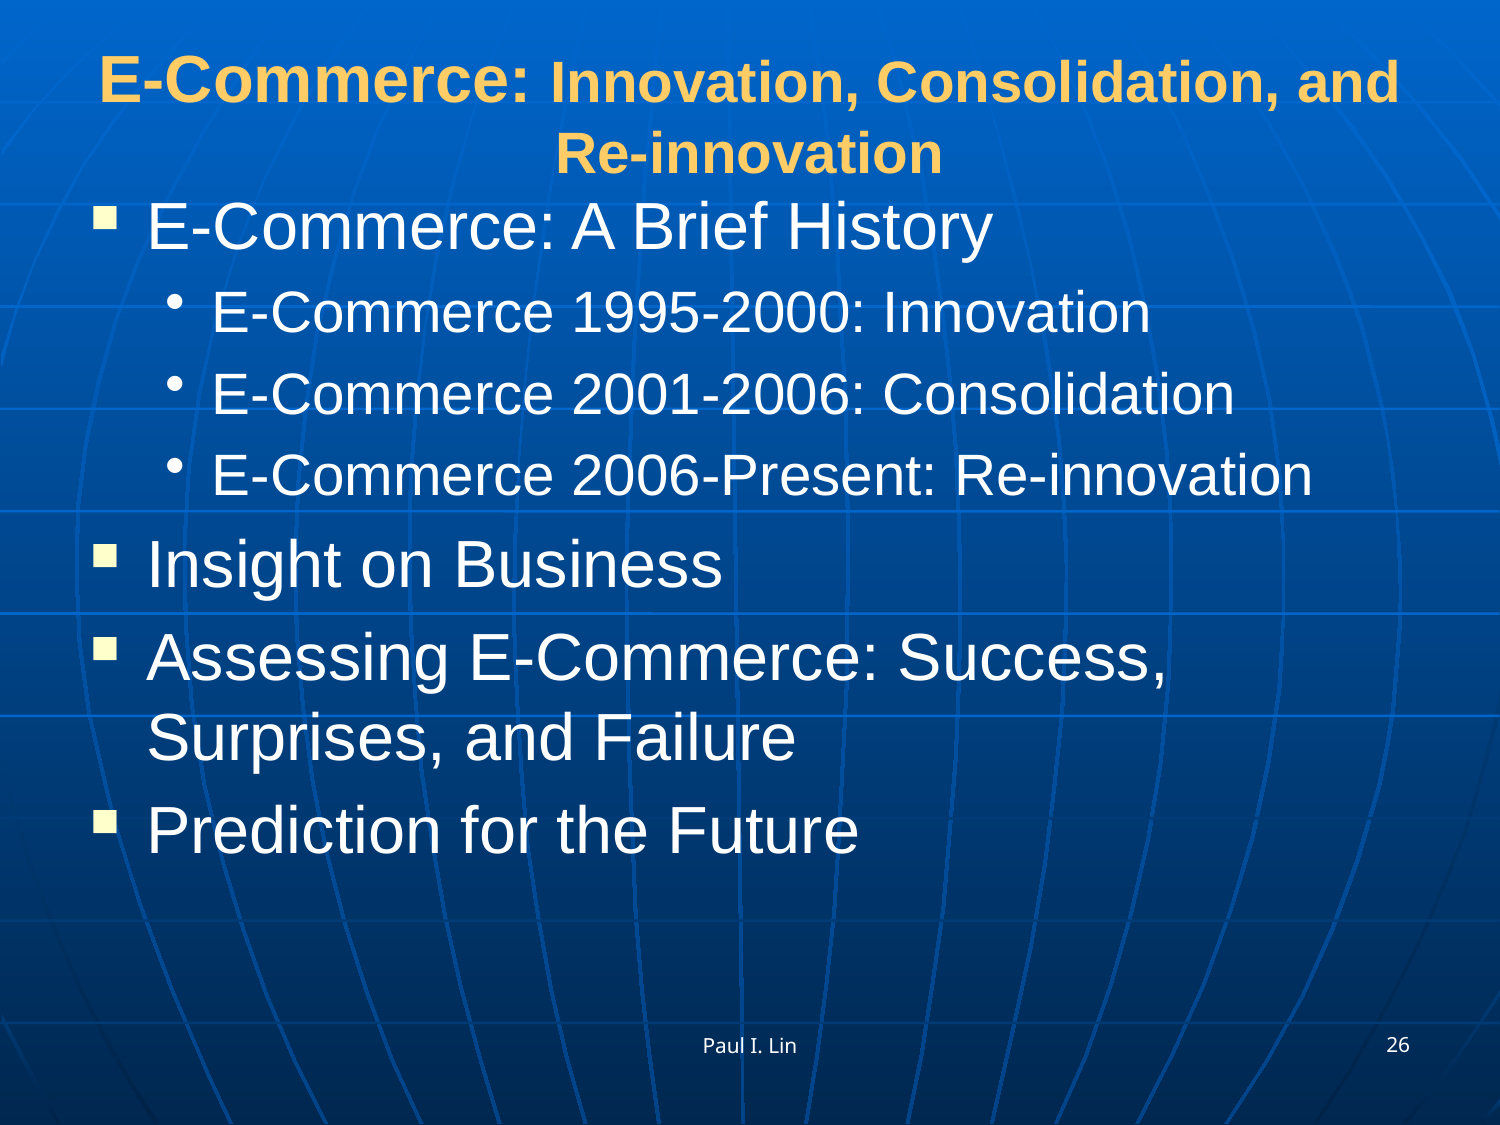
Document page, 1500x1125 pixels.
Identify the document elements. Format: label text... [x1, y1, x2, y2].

list E-Commerce: A Brief History E-Commerce 1995-2000: Innovation E-Commerce 2001-2006: Consolidation E-Commerce 2006-Present: Re-innovation Insight on Business Assessing E-Commerce: Success, Surprises, and Failure Prediction for the Future [74, 174, 1426, 1006]
footer Paul I. Lin [512, 1024, 988, 1101]
slide_number 26 [1074, 1023, 1426, 1100]
title E-Commerce: Innovation, Consolidation, and Re-innovation [37, 45, 1463, 176]
